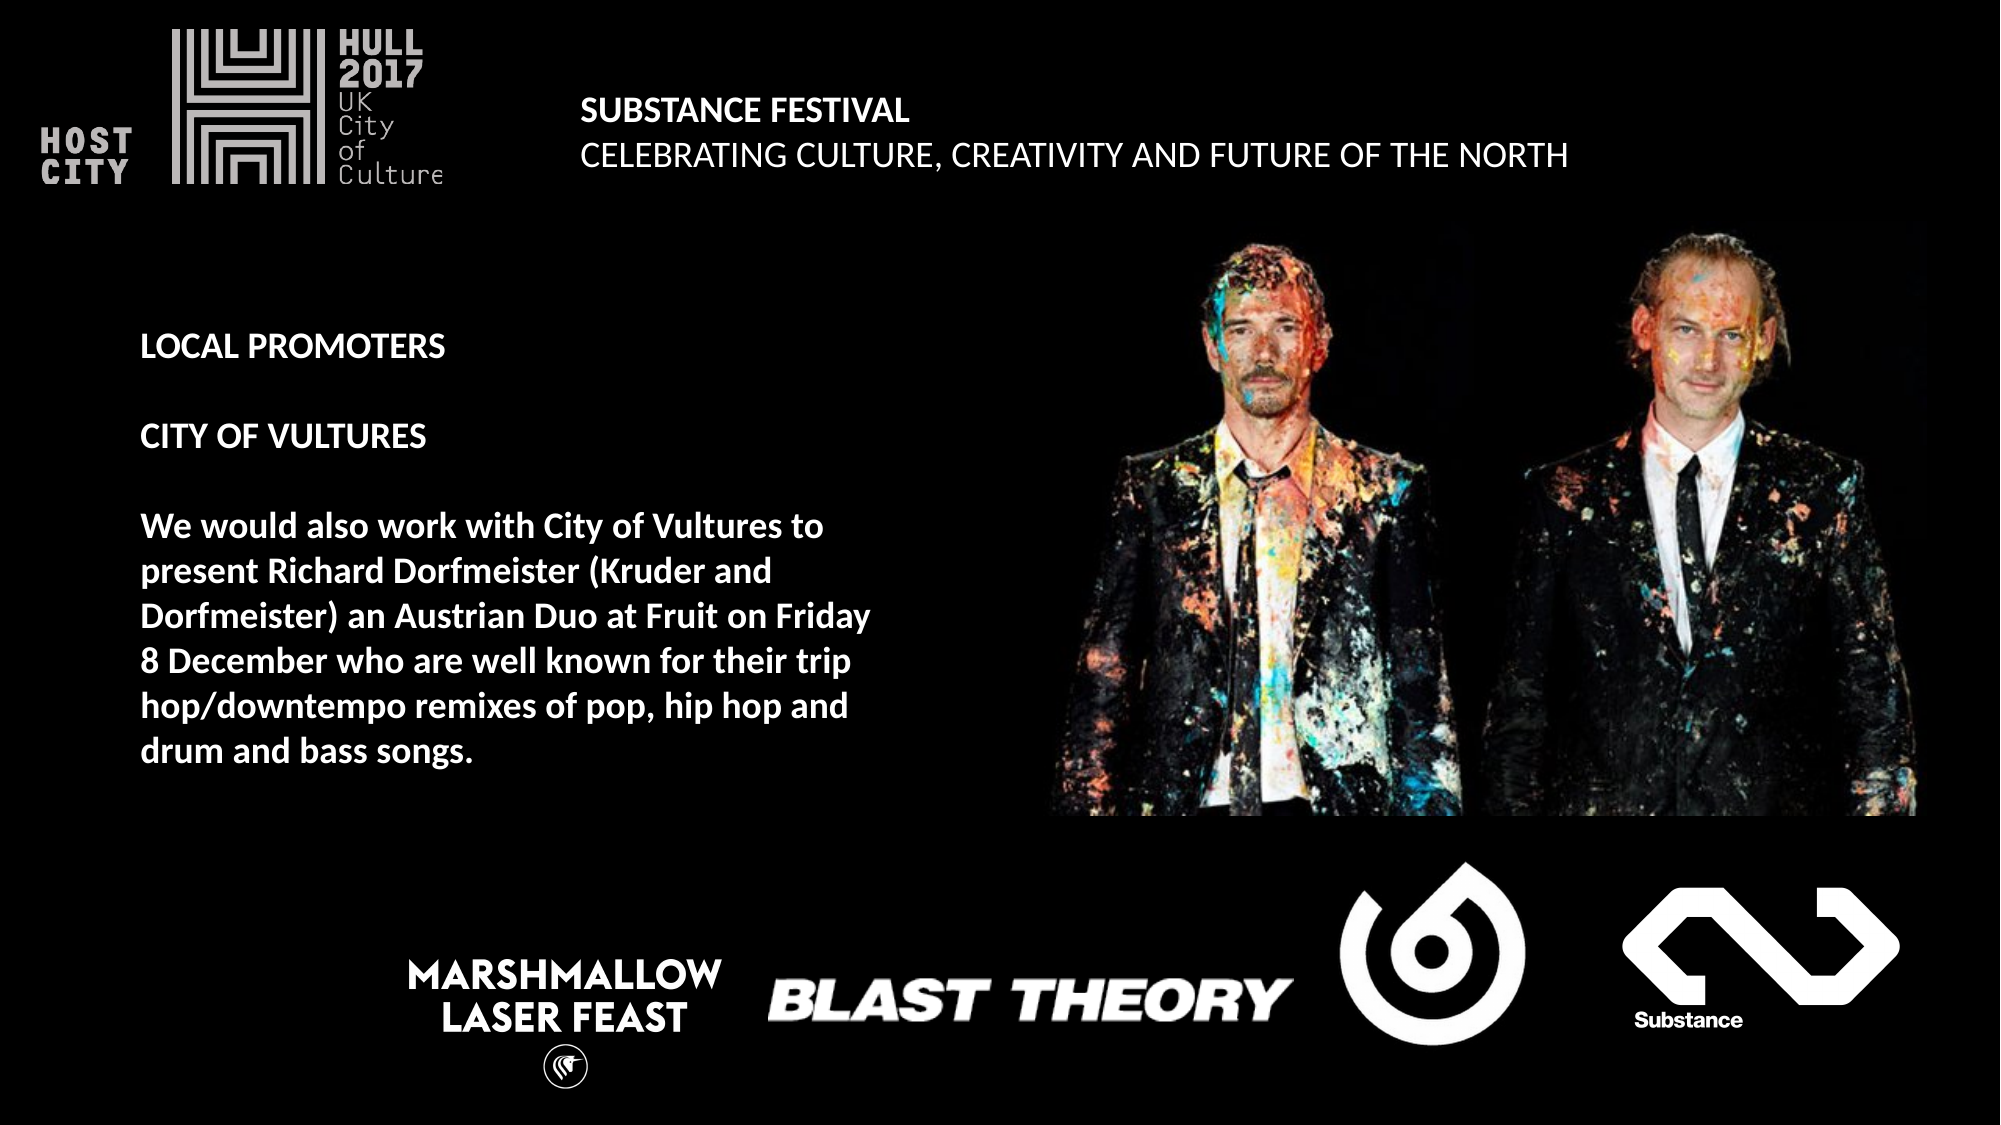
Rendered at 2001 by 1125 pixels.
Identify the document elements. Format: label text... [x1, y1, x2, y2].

text_box LOCAL PROMOTERS CITY OF VULTURES We would also work with City of Vultures to present Richard Dorfmeister (Kruder and Dorfmeister) an Austrian Duo at Fruit on Friday 8 December who are well known for their trip hop/downtempo remixes of pop, hip hop and drum and bass songs. [125, 313, 907, 824]
picture [768, 221, 1978, 1107]
text_box SUBSTANCE FESTIVAL CELEBRATING CULTURE, CREATIVITY AND FUTURE OF THE NORTH [565, 77, 2000, 182]
picture [409, 959, 722, 1090]
picture [41, 29, 443, 184]
